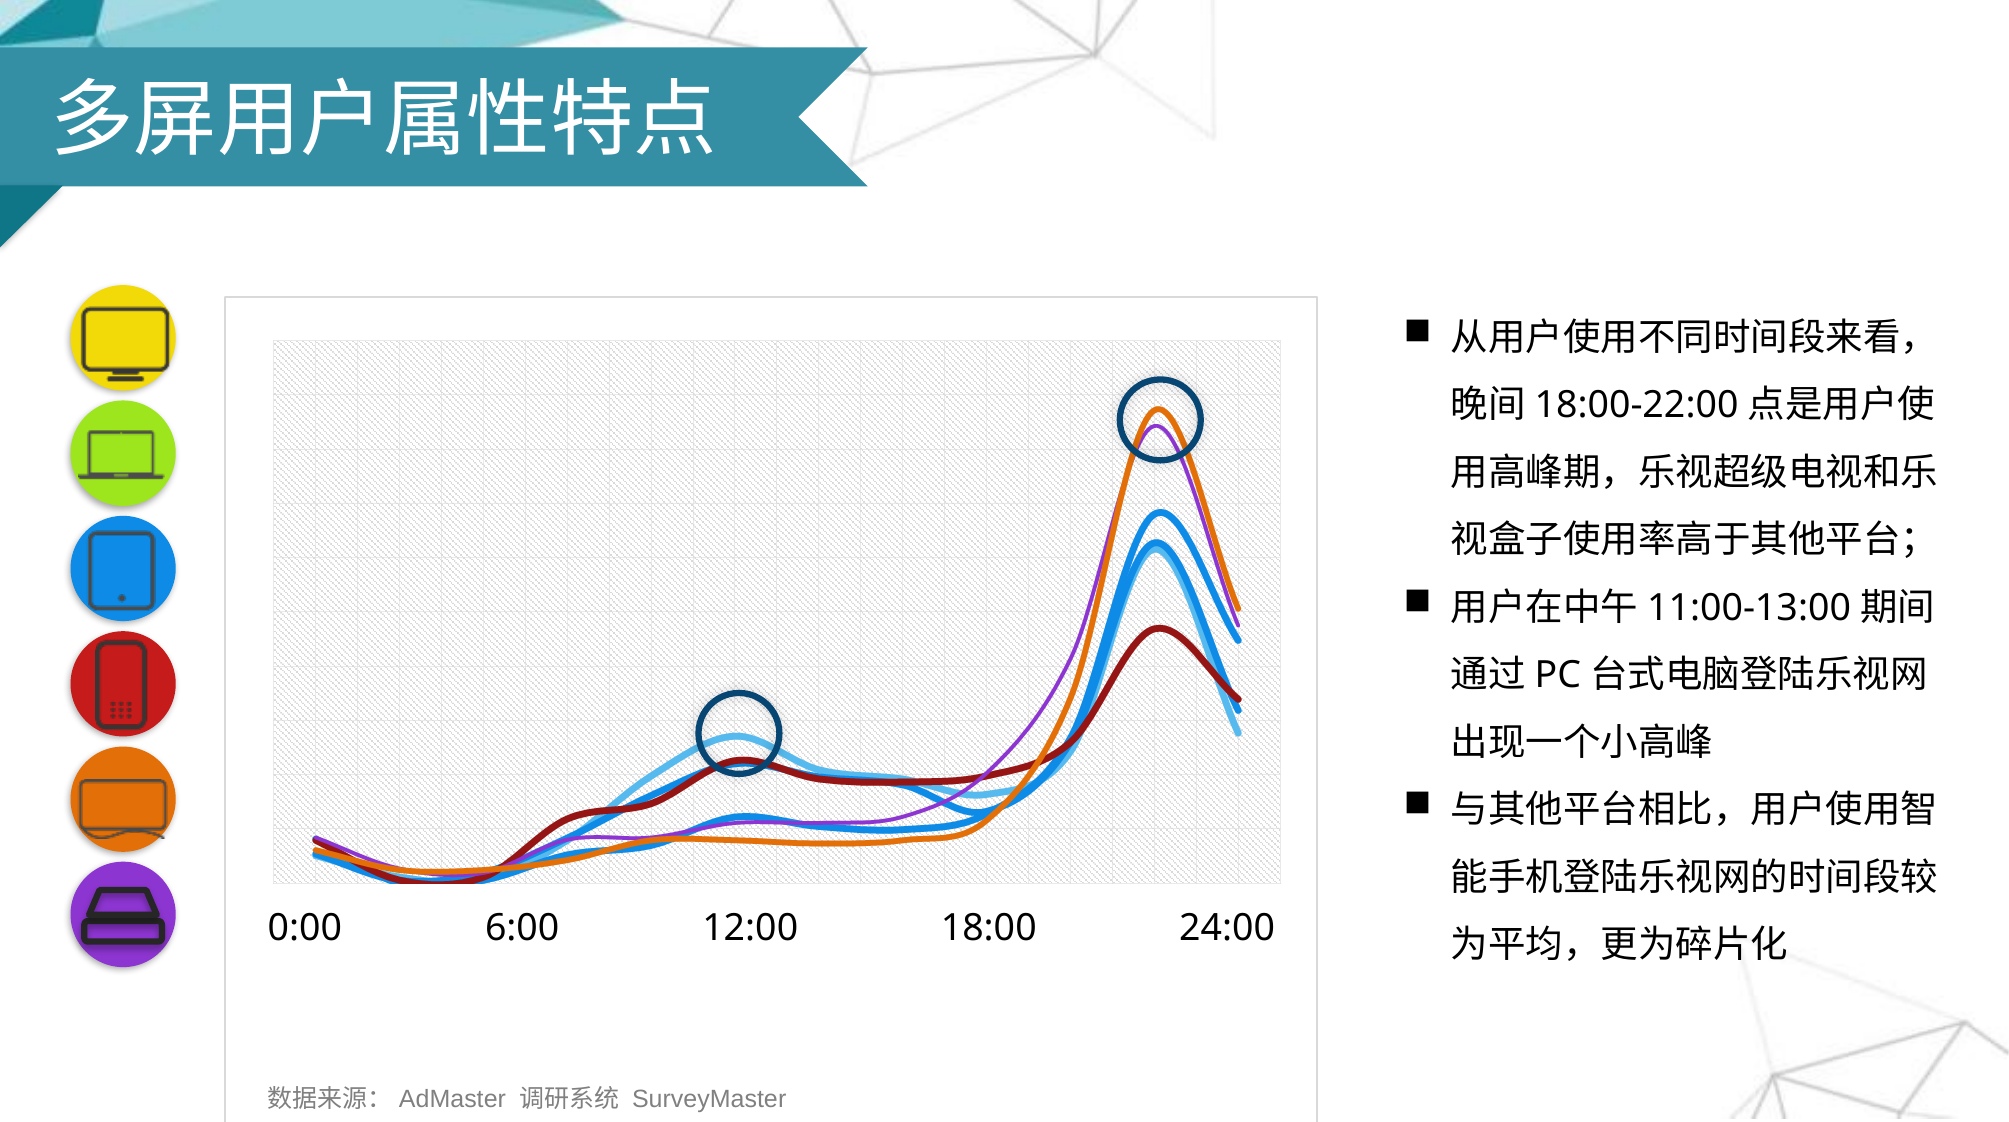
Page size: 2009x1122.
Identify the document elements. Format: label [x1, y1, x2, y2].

text_box [84, 889, 163, 942]
picture [0, 0, 2009, 1120]
text_box [216, 288, 1326, 1122]
